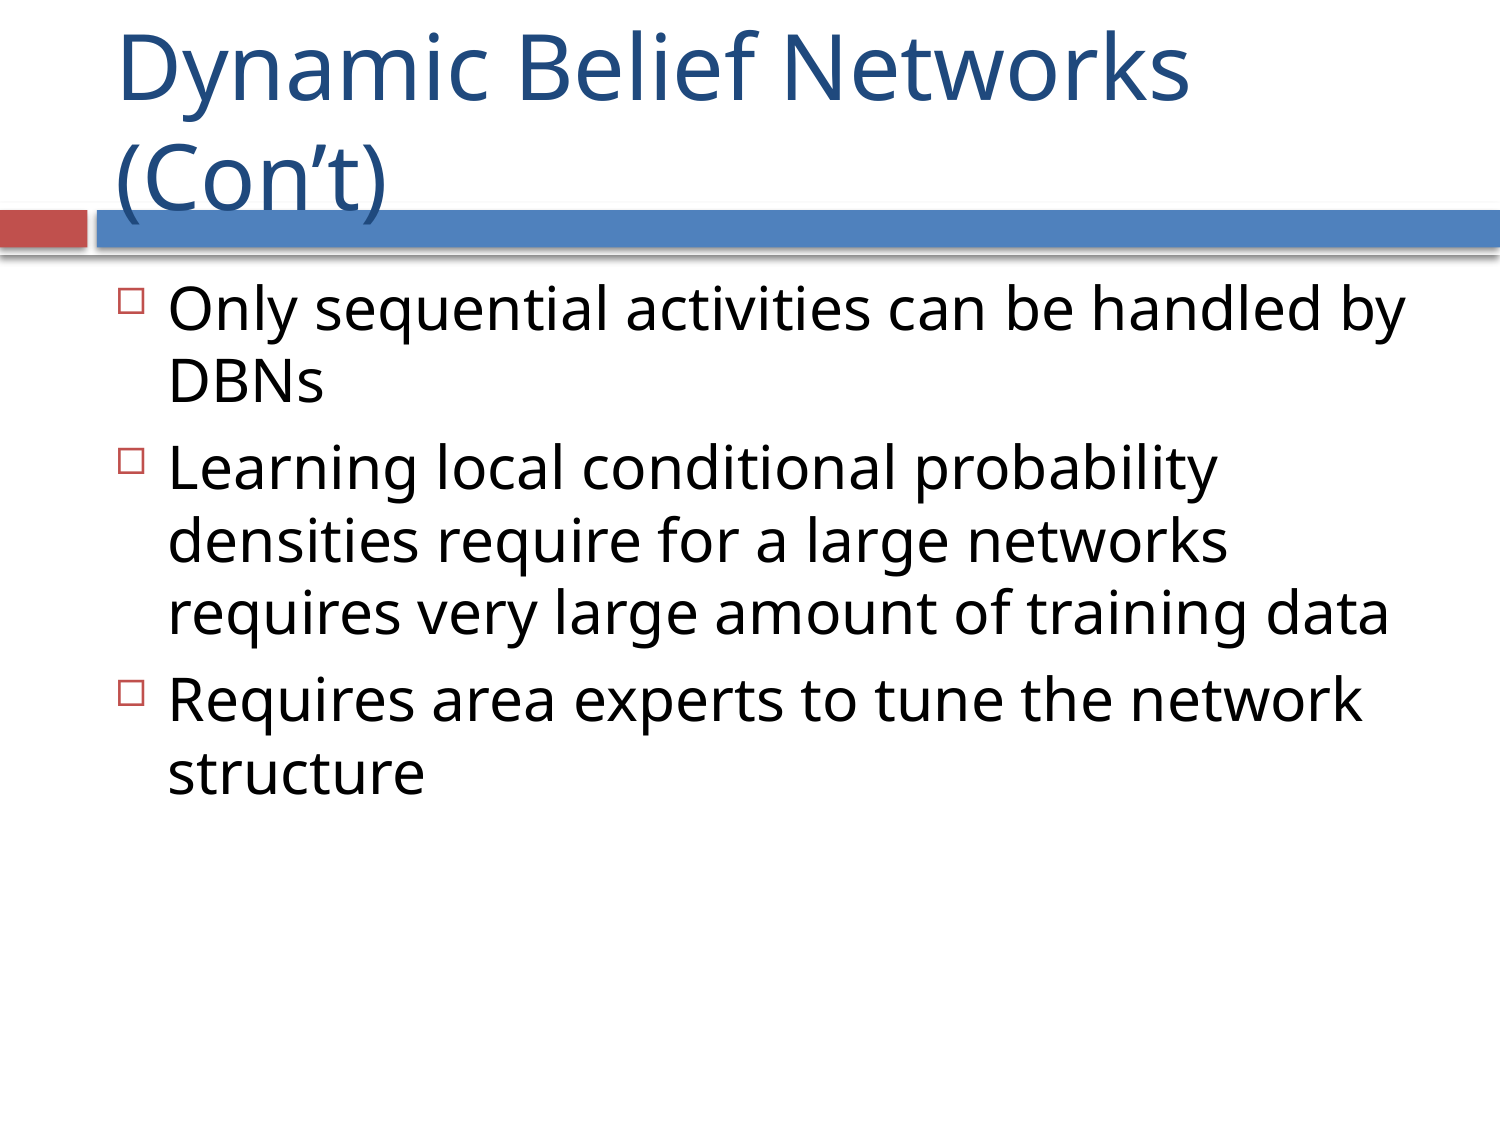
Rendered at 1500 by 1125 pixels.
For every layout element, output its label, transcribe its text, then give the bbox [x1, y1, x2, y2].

list Only sequential activities can be handled by DBNs Learning local conditional probability densities require for a large networks requires very large amount of training data Requires area experts to tune the network structure [100, 262, 1438, 1000]
title Dynamic Belief Networks (Con’t) [100, 37, 1438, 200]
